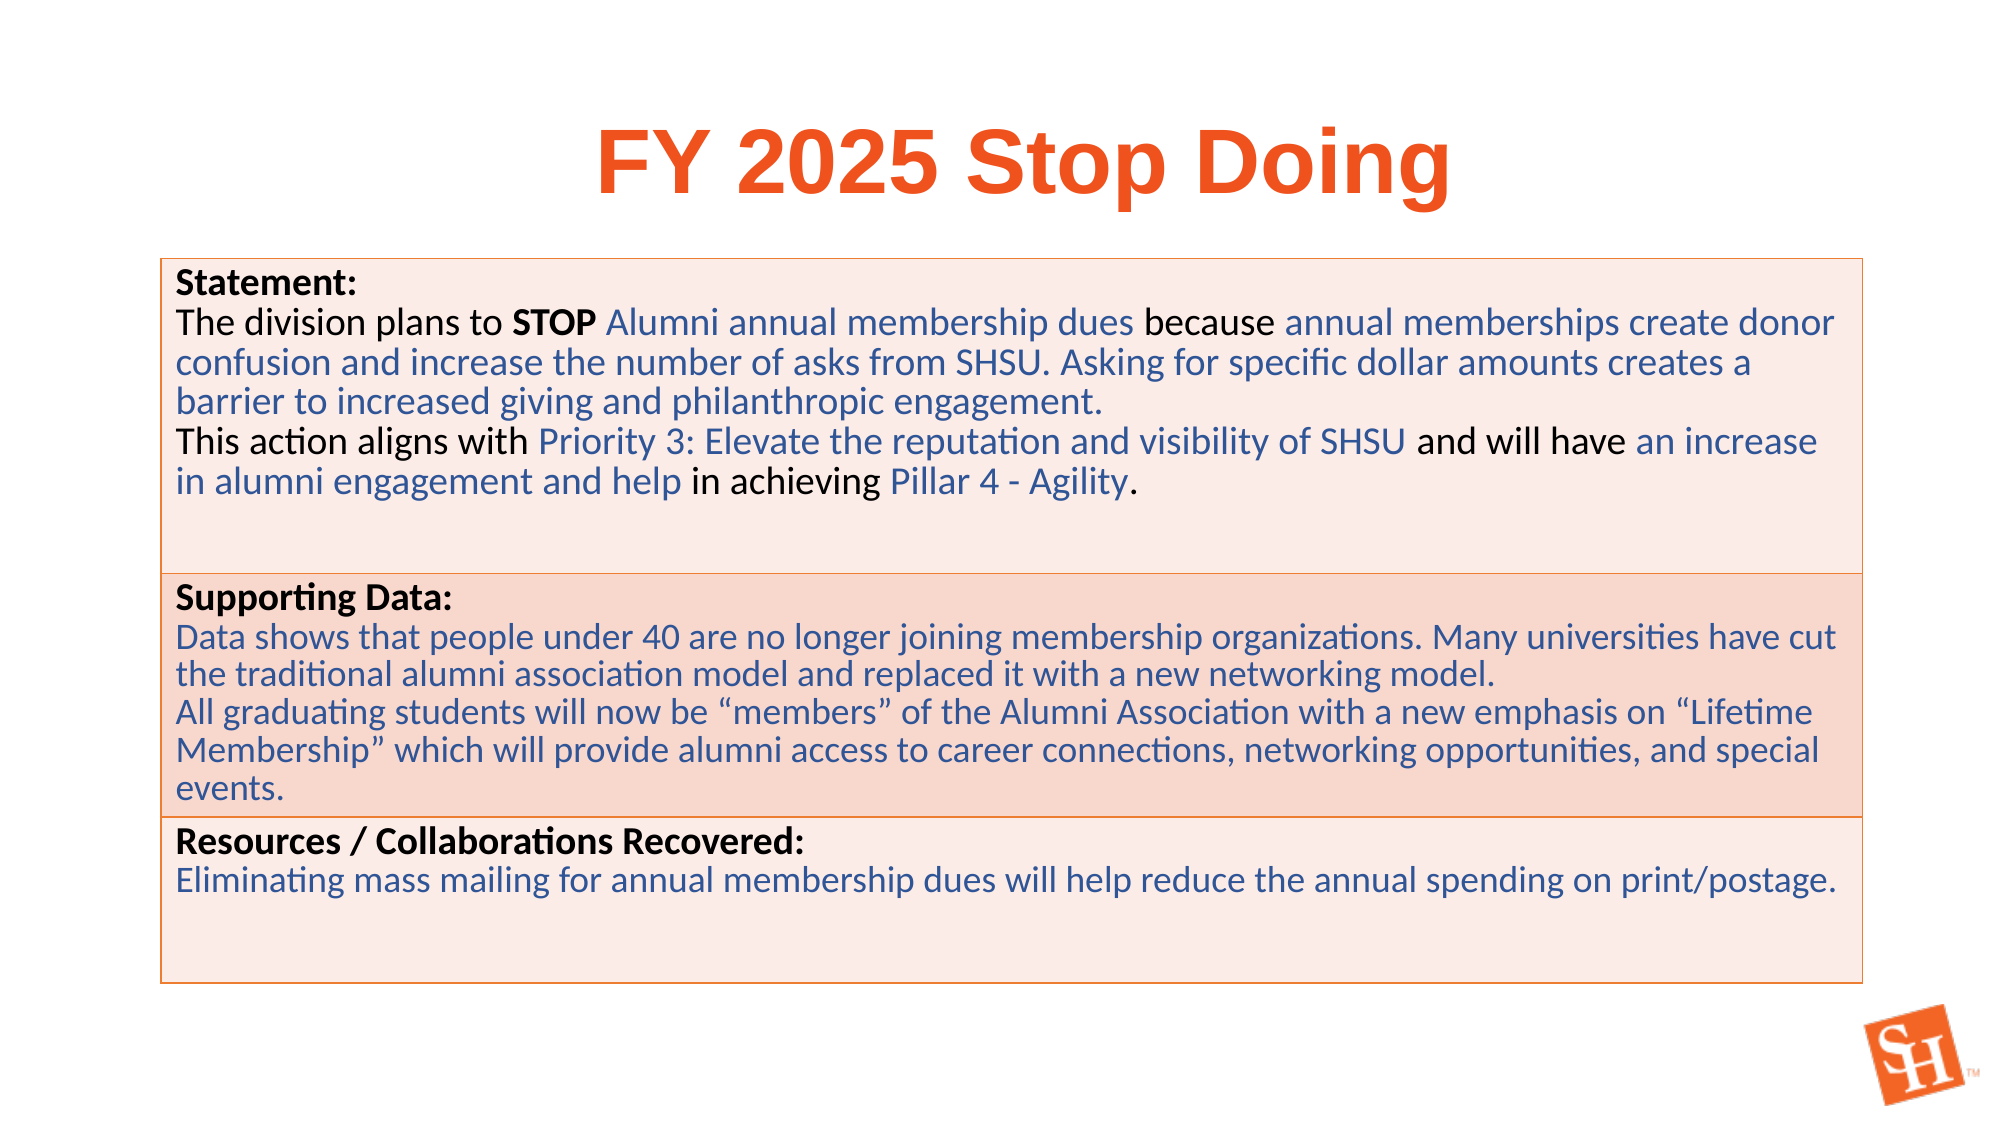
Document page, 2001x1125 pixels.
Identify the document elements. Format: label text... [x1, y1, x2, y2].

table_cell Supporting Data: Data shows that people under 40 are no longer joining membership organizations. Many universities have cut the traditional alumni association model and replaced it with a new networking model. All graduating students will now be “members” of the Alumni Association with a new emphasis on “Lifetime Membership” which will provide alumni access to career connections, networking opportunities, and special events. [162, 574, 1862, 816]
table_header Statement: The division plans to STOP Alumni annual membership dues because annual memberships create donor confusion and increase the number of asks from SHSU. Asking for specific dollar amounts creates a barrier to increased giving and philanthropic engagement. This action aligns with Priority 3: Elevate the reputation and visibility of SHSU and will have an increase in alumni engagement and help in achieving Pillar 4 - Agility. [162, 276, 1862, 573]
text_box FY 2025 Stop Doing [162, 57, 1888, 276]
table_cell Resources / Collaborations Recovered: Eliminating mass mailing for annual membership dues will help reduce the annual spending on print/postage. [162, 818, 1862, 982]
